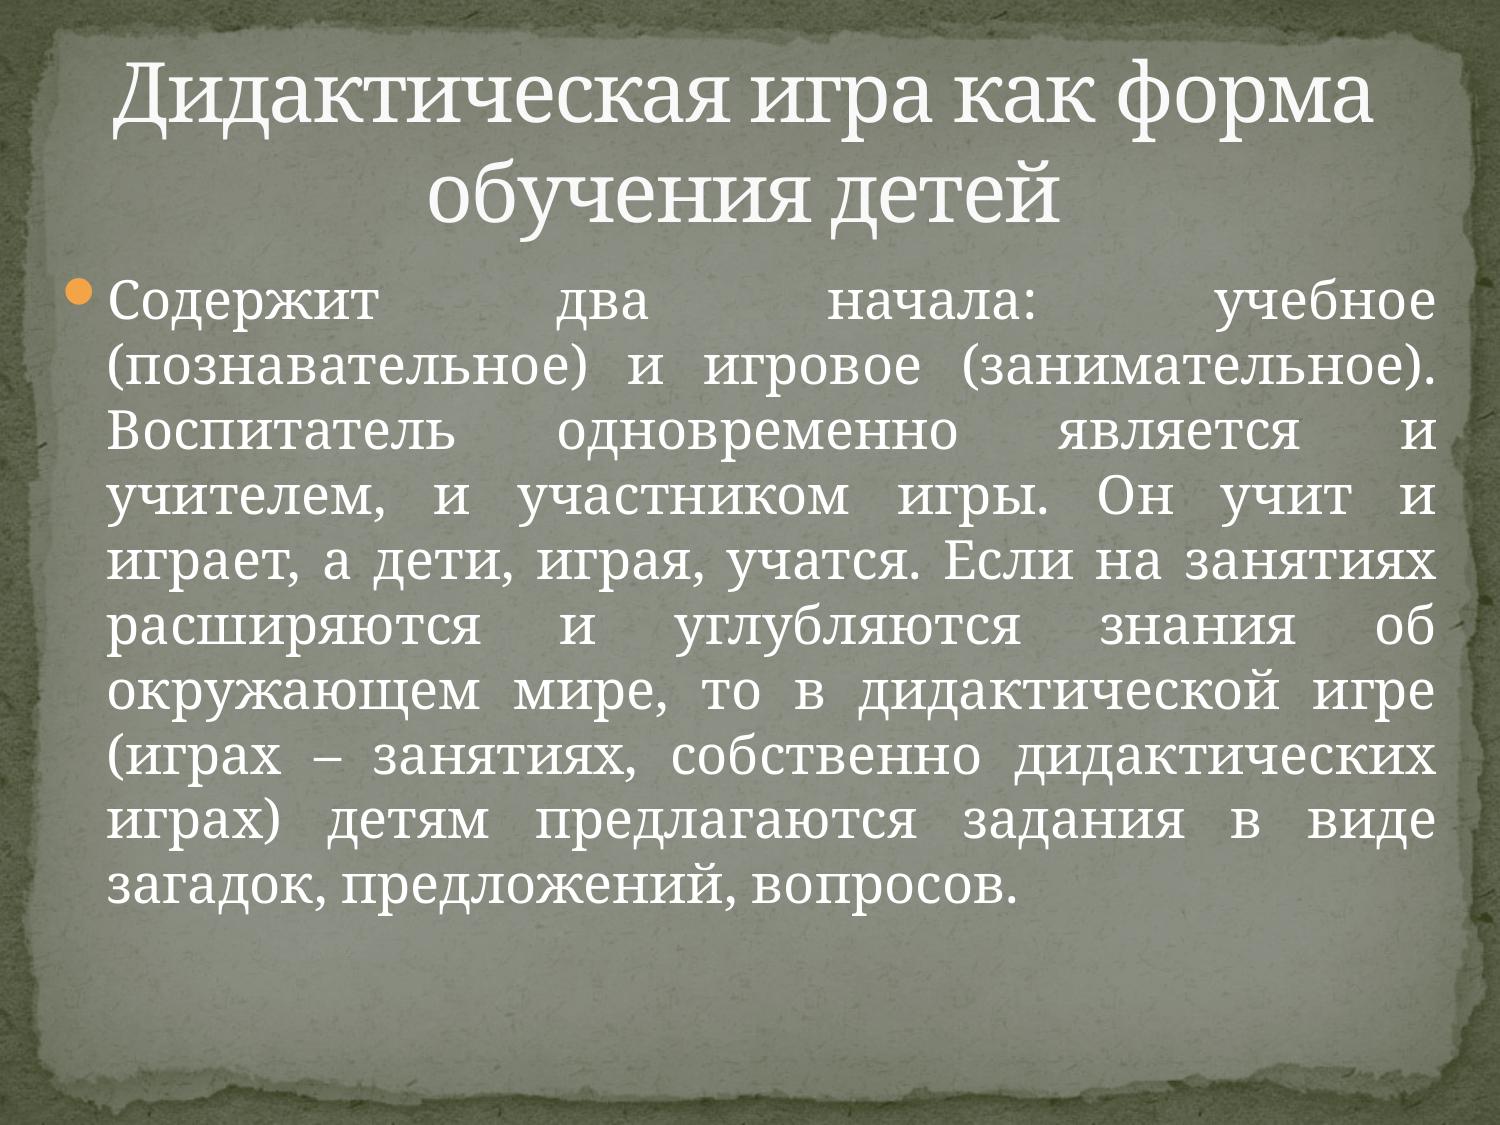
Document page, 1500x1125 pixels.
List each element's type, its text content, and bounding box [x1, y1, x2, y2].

title Дидактическая игра как форма обучения детей [35, 24, 1454, 247]
list Содержит два начала: учебное (познавательное) и игровое (занимательное). Воспитатель одновременно является и учителем, и участником игры. Он учит и играет, а дети, играя, учатся. Если на занятиях расширяются и углубляются знания об окружающем мире, то в дидактической игре (играх – занятиях, собственно дидактических играх) детям предлагаются задания в виде загадок, предложений, вопросов. [46, 257, 1454, 1055]
